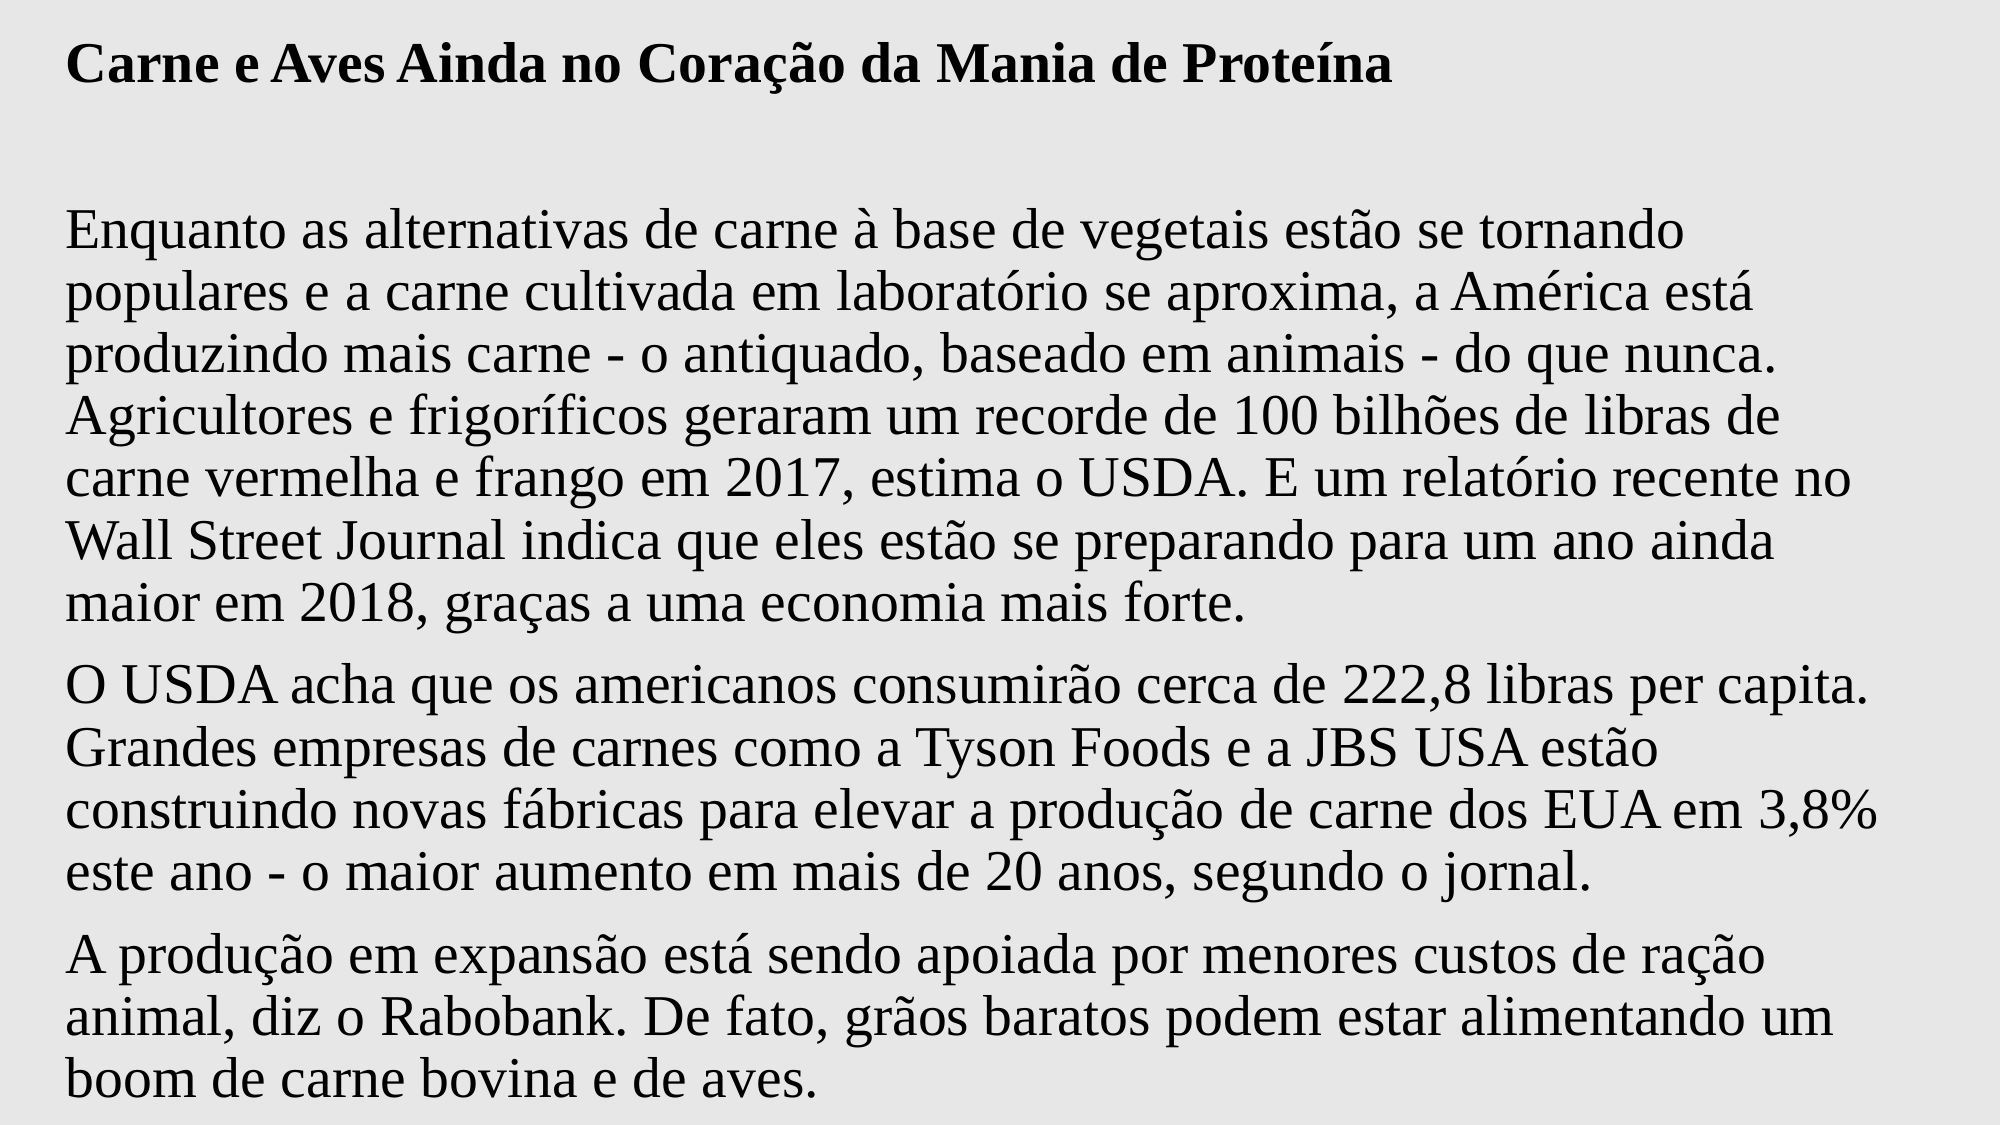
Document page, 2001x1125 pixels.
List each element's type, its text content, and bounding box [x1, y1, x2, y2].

list Carne e Aves Ainda no Coração da Mania de Proteína Enquanto as alternativas de carne à base de vegetais estão se tornando populares e a carne cultivada em laboratório se aproxima, a América está produzindo mais carne - o antiquado, baseado em animais - do que nunca. Agricultores e frigoríficos geraram um recorde de 100 bilhões de libras de carne vermelha e frango em 2017, estima o USDA. E um relatório recente no Wall Street Journal indica que eles estão se preparando para um ano ainda maior em 2018, graças a uma economia mais forte. O USDA acha que os americanos consumirão cerca de 222,8 libras per capita. Grandes empresas de carnes como a Tyson Foods e a JBS USA estão construindo novas fábricas para elevar a produção de carne dos EUA em 3,8% este ano - o maior aumento em mais de 20 anos, segundo o jornal. A produção em expansão está sendo apoiada por menores custos de ração animal, diz o Rabobank. De fato, grãos baratos podem estar alimentando um boom de carne bovina e de aves. [50, 25, 1925, 1125]
